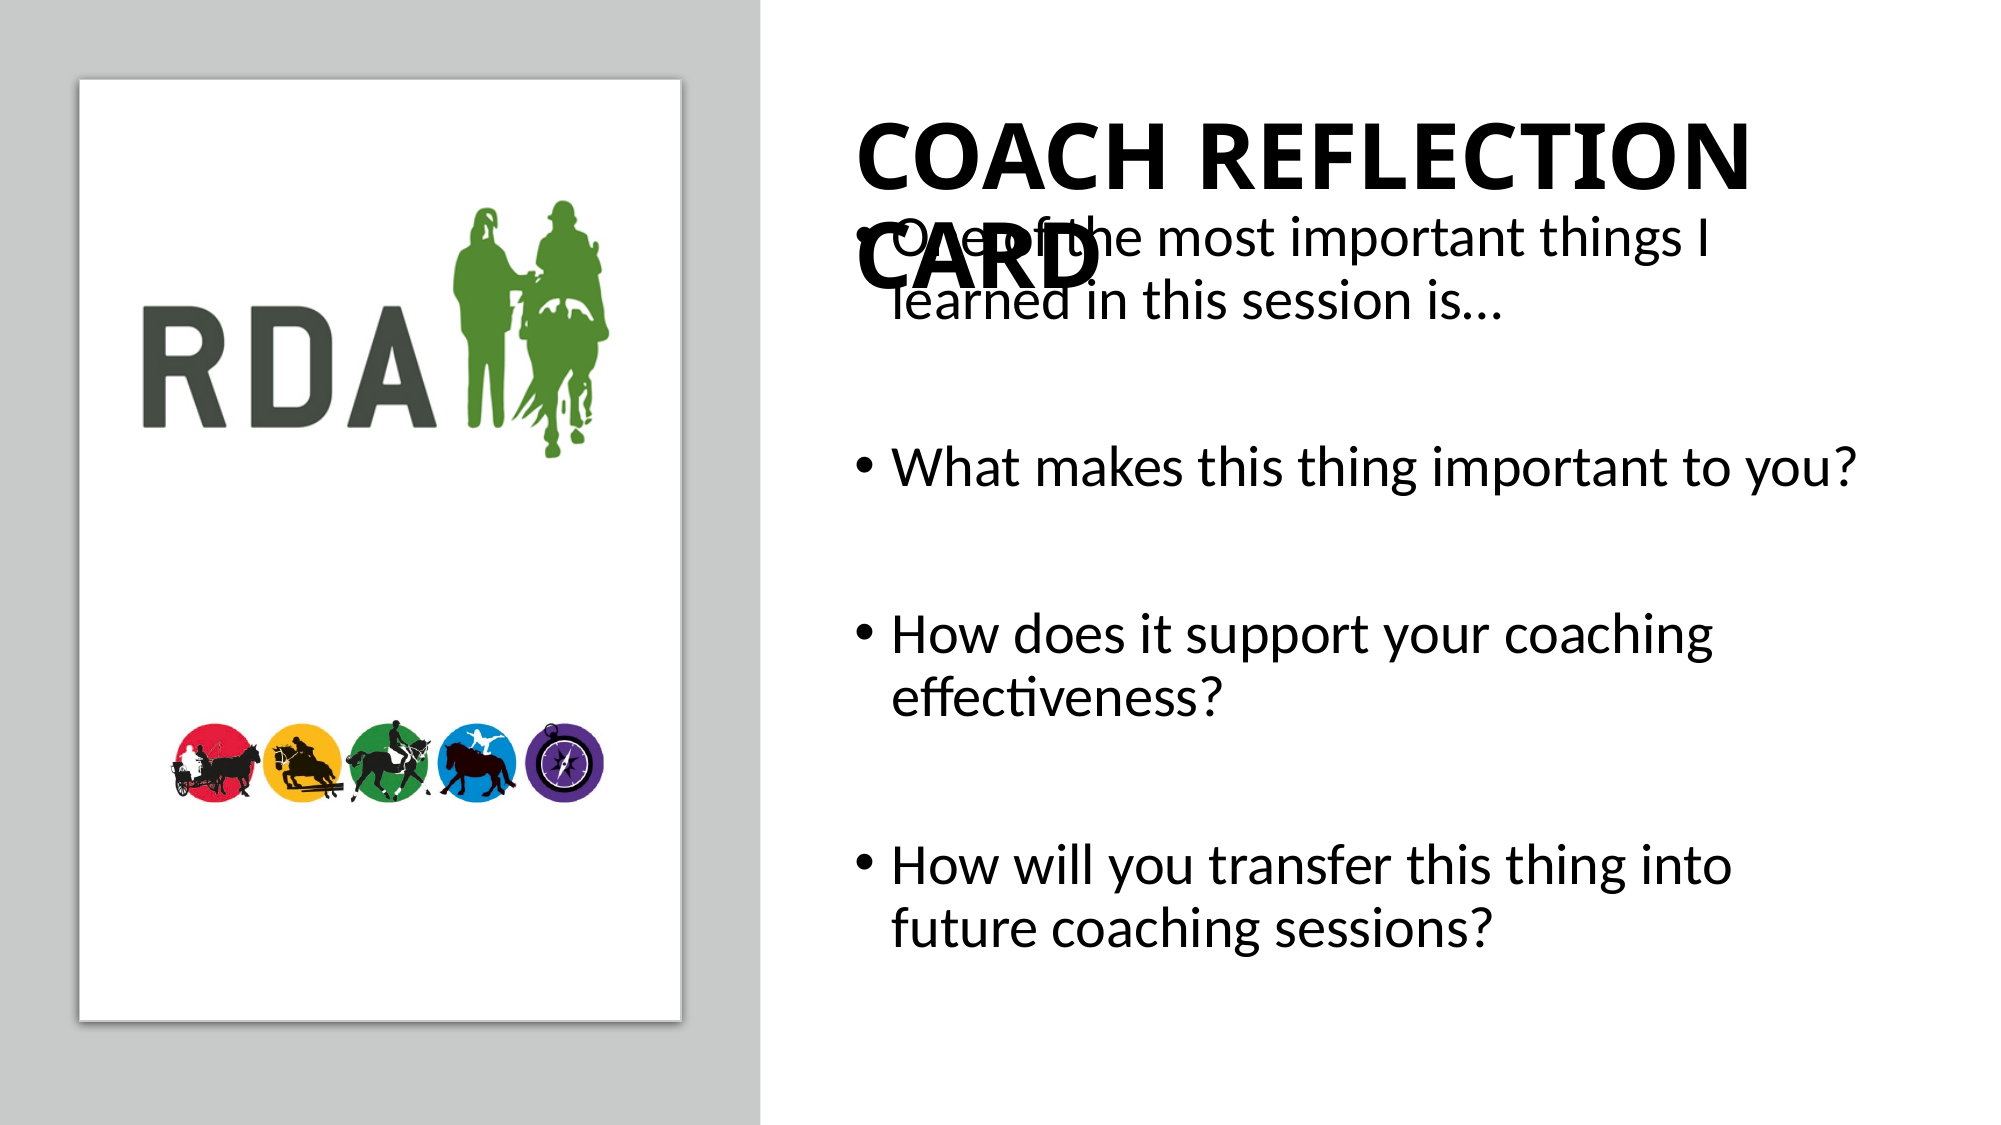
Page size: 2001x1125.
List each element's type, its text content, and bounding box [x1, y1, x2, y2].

list One of the most important things I learned in this session is… What makes this thing important to you? How does it support your coaching effectiveness? How will you transfer this thing into future coaching sessions? [839, 198, 1893, 1035]
picture [131, 705, 629, 830]
text_box COACH REFLECTION CARD [839, 103, 1893, 198]
picture [131, 198, 629, 471]
text_box [0, 0, 761, 1125]
text_box [78, 78, 682, 1022]
